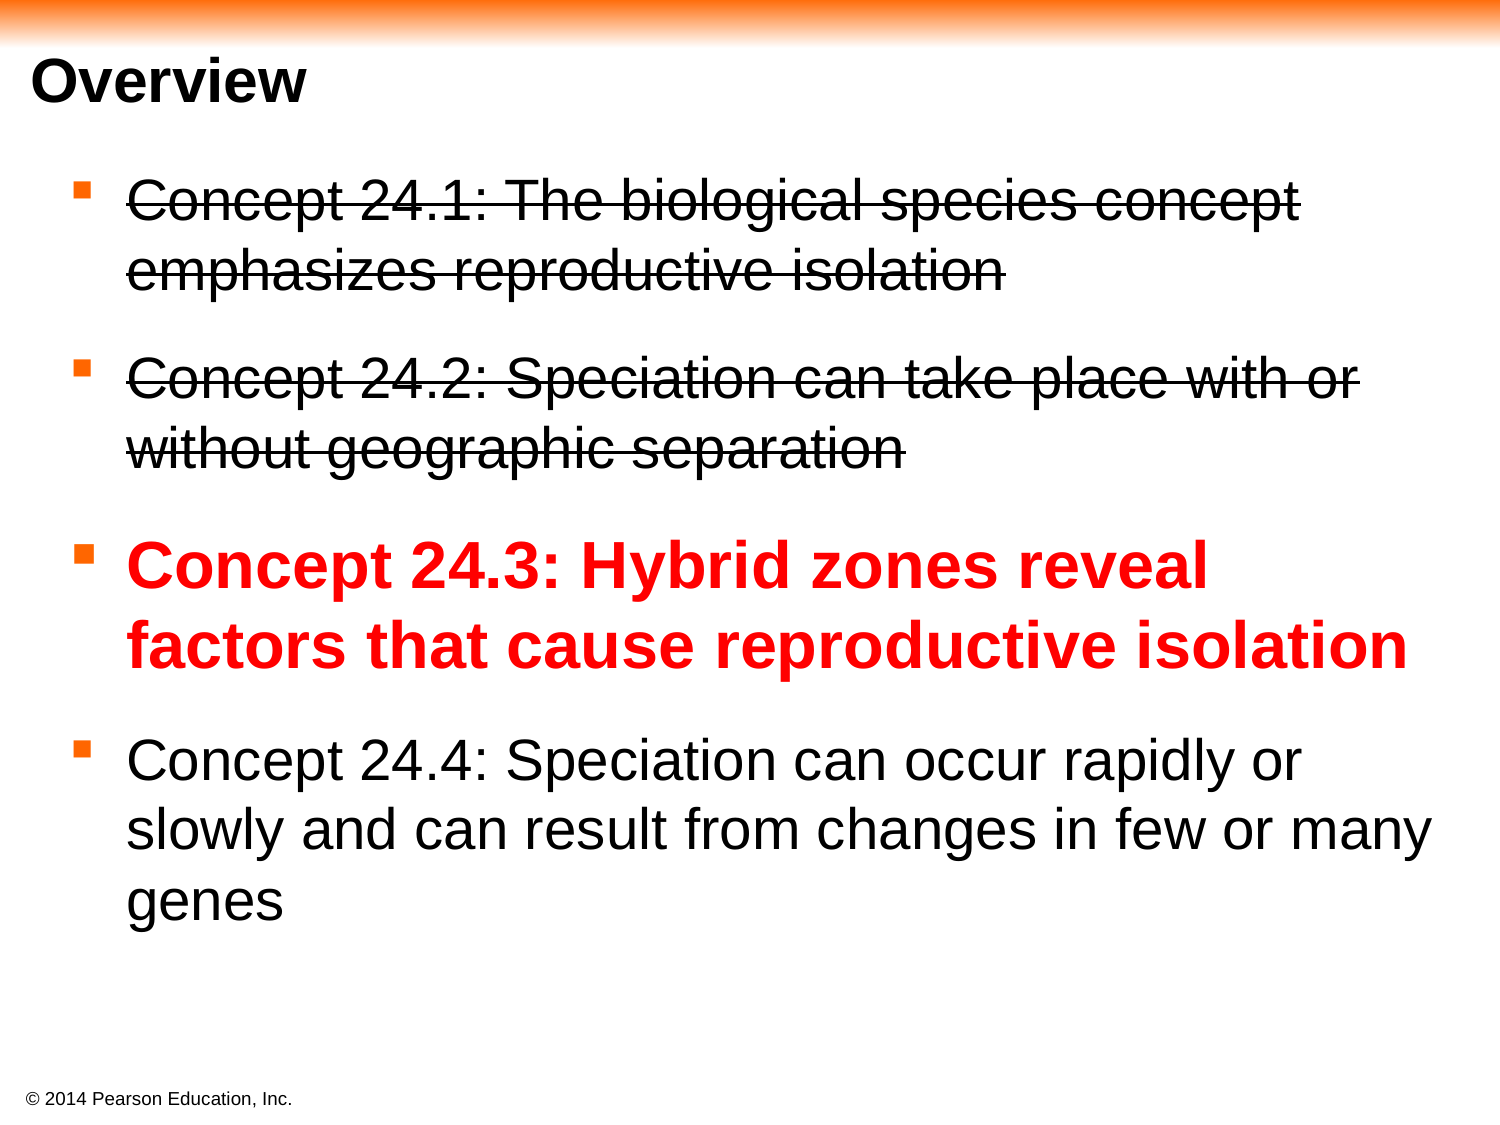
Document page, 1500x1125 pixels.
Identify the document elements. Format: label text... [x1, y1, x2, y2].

list Concept 24.1: The biological species concept emphasizes reproductive isolation Concept 24.2: Speciation can take place with or without geographic separation Concept 24.3: Hybrid zones reveal factors that cause reproductive isolation Concept 24.4: Speciation can occur rapidly or slowly and can result from changes in few or many genes [69, 184, 1464, 995]
title Overview [29, 49, 1470, 184]
